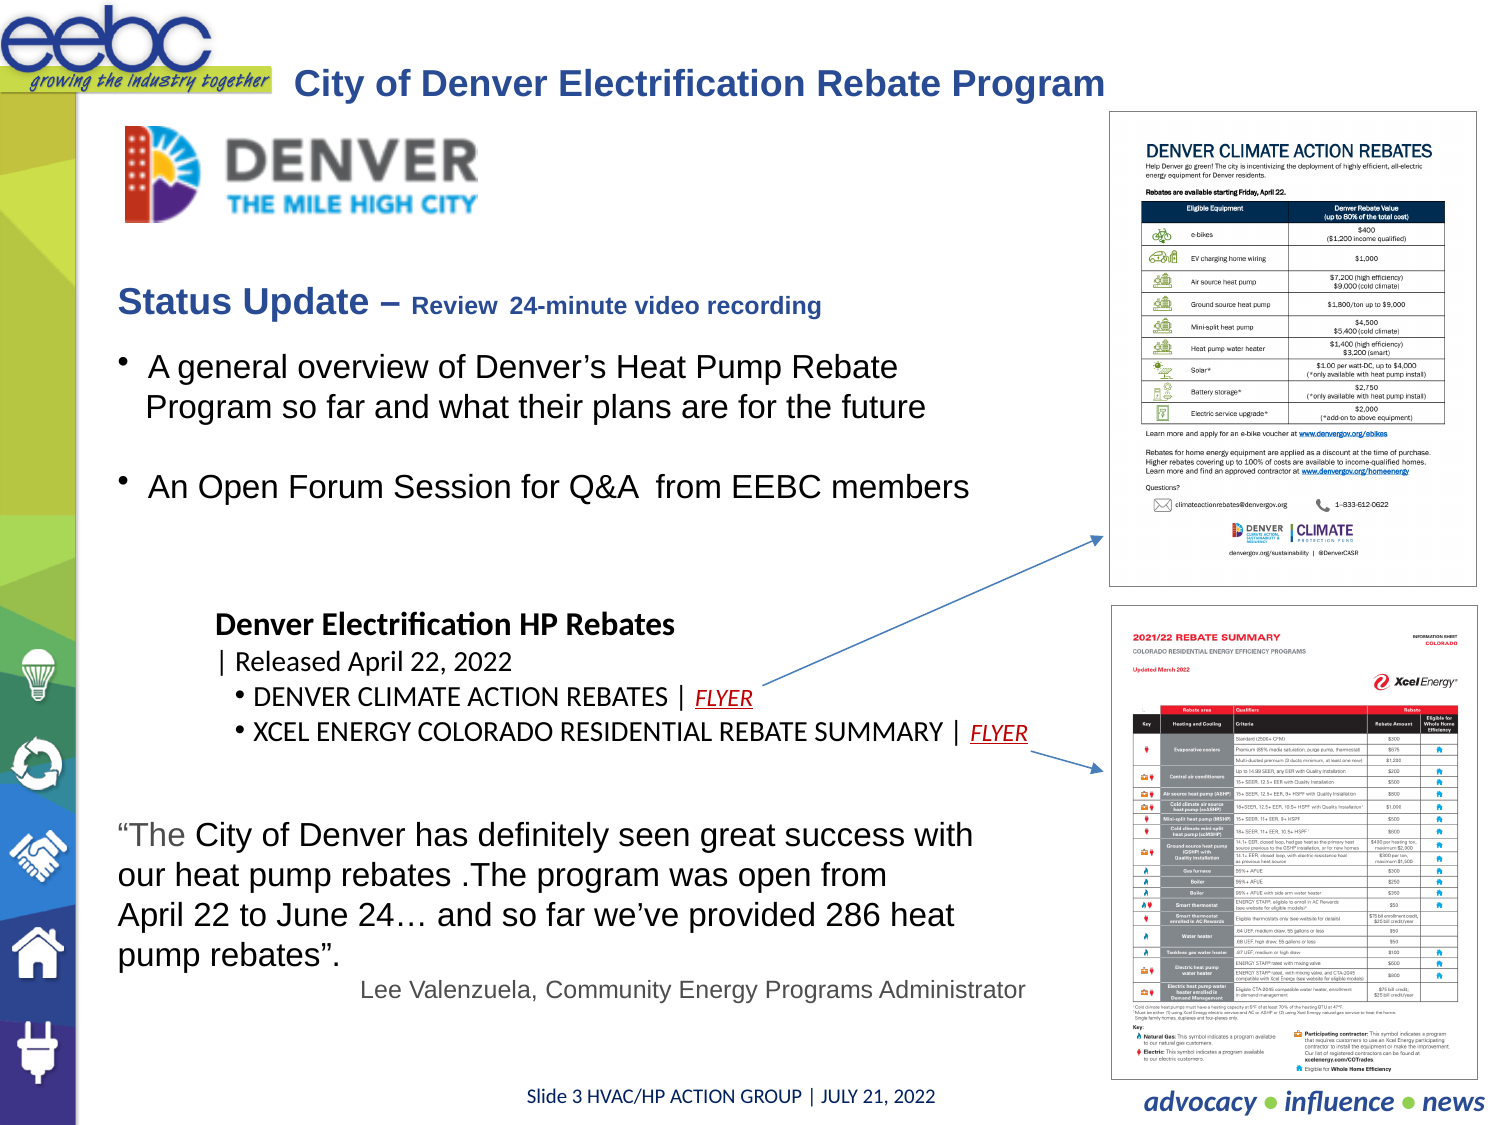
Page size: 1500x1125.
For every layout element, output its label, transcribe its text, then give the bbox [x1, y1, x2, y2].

footer Slide 3 HVAC/HP ACTION GROUP | JULY 21, 2022 [350, 1074, 1112, 1125]
slide_number advocacy • influence • news [1112, 1074, 1500, 1125]
text_box Status Update – Review 24-minute video recording A general overview of Denver’s Heat Pump Rebate Program so far and what their plans are for the future An Open Forum Session for Q&A from EEBC members [102, 272, 1049, 546]
text_box Denver Electrification HP Rebates | Released April 22, 2022 DENVER CLIMATE ACTION REBATES | FLYER XCEL ENERGY COLORADO RESIDENTIAL REBATE SUMMARY | FLYER [125, 594, 1071, 755]
picture [1109, 111, 1477, 587]
picture [1110, 605, 1478, 1081]
picture [0, 0, 478, 1125]
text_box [762, 535, 1104, 686]
text_box City of Denver Electrification Rebate Program [275, 51, 1125, 111]
text_box “The City of Denver has definitely seen great success with our heat pump rebates .The program was open from April 22 to June 24… and so far we’ve provided 286 heat pump rebates”. Lee Valenzuela, Community Energy Programs Administrator [102, 806, 1042, 1011]
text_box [1030, 750, 1104, 772]
